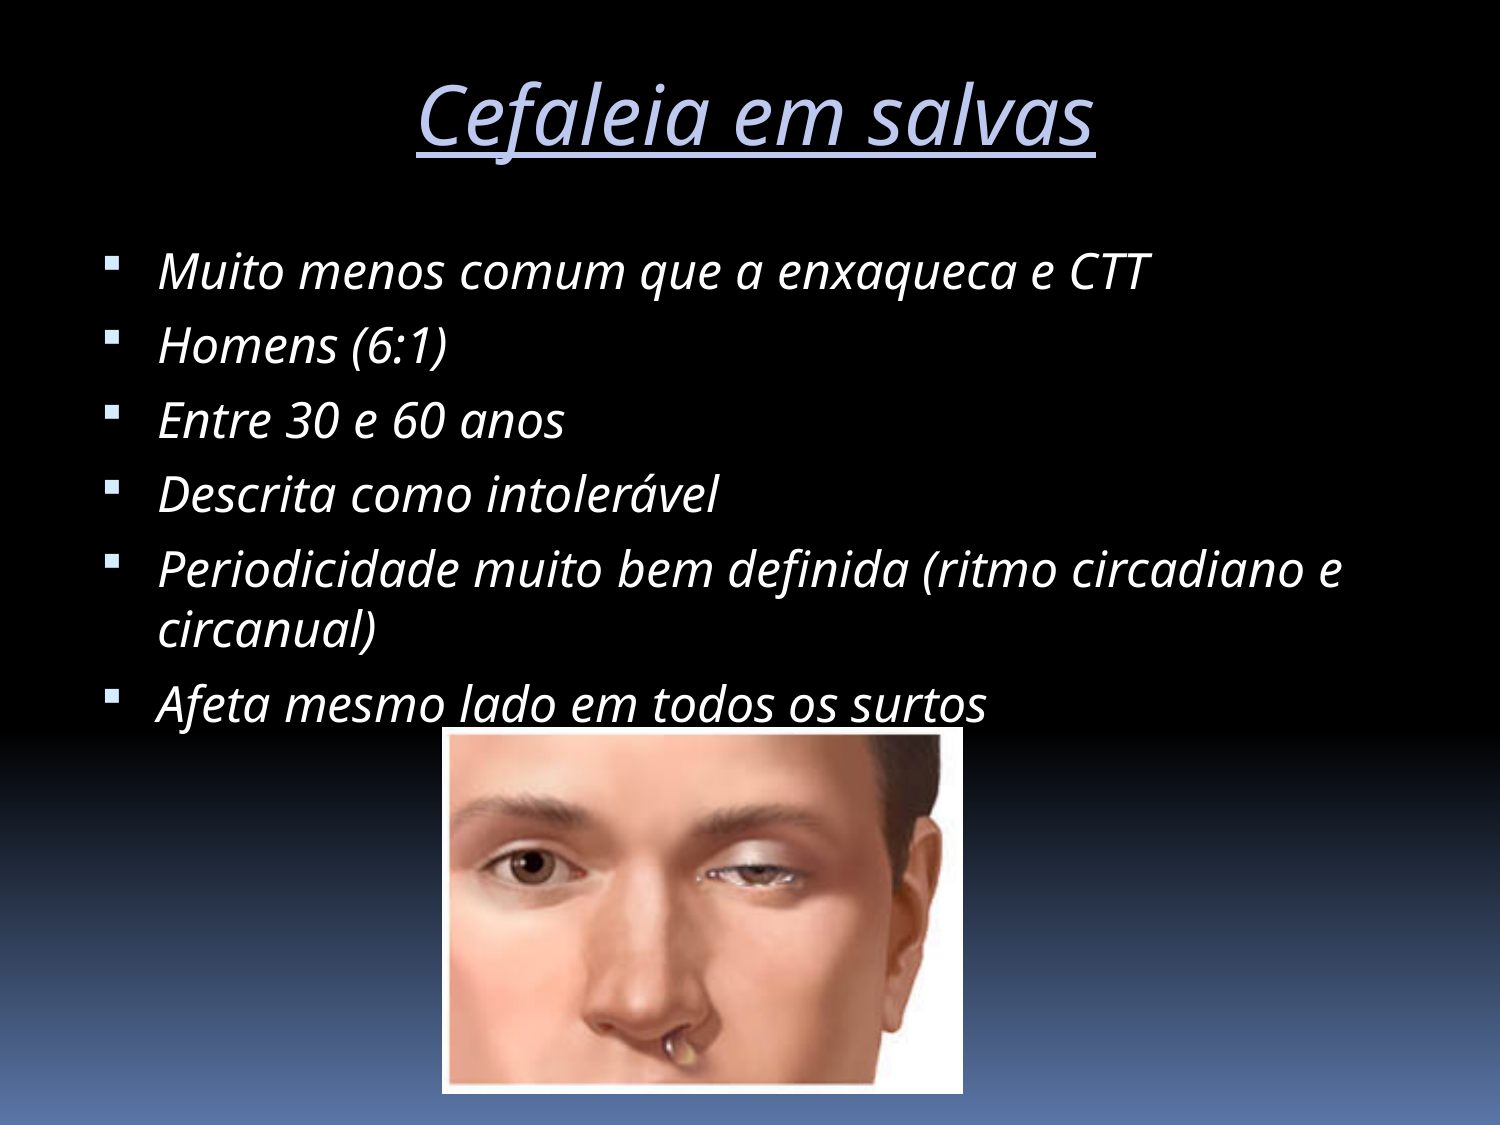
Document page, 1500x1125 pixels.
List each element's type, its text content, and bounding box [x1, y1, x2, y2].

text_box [442, 727, 964, 1095]
text_box Cefaleia em salvas [76, 54, 1436, 170]
text_box Muito menos comum que a enxaqueca e CTT Homens (6:1) Entre 30 e 60 anos Descrita como intolerável Periodicidade muito bem definida (ritmo circadiano e circanual) Afeta mesmo lado em todos os surtos [75, 231, 1424, 975]
